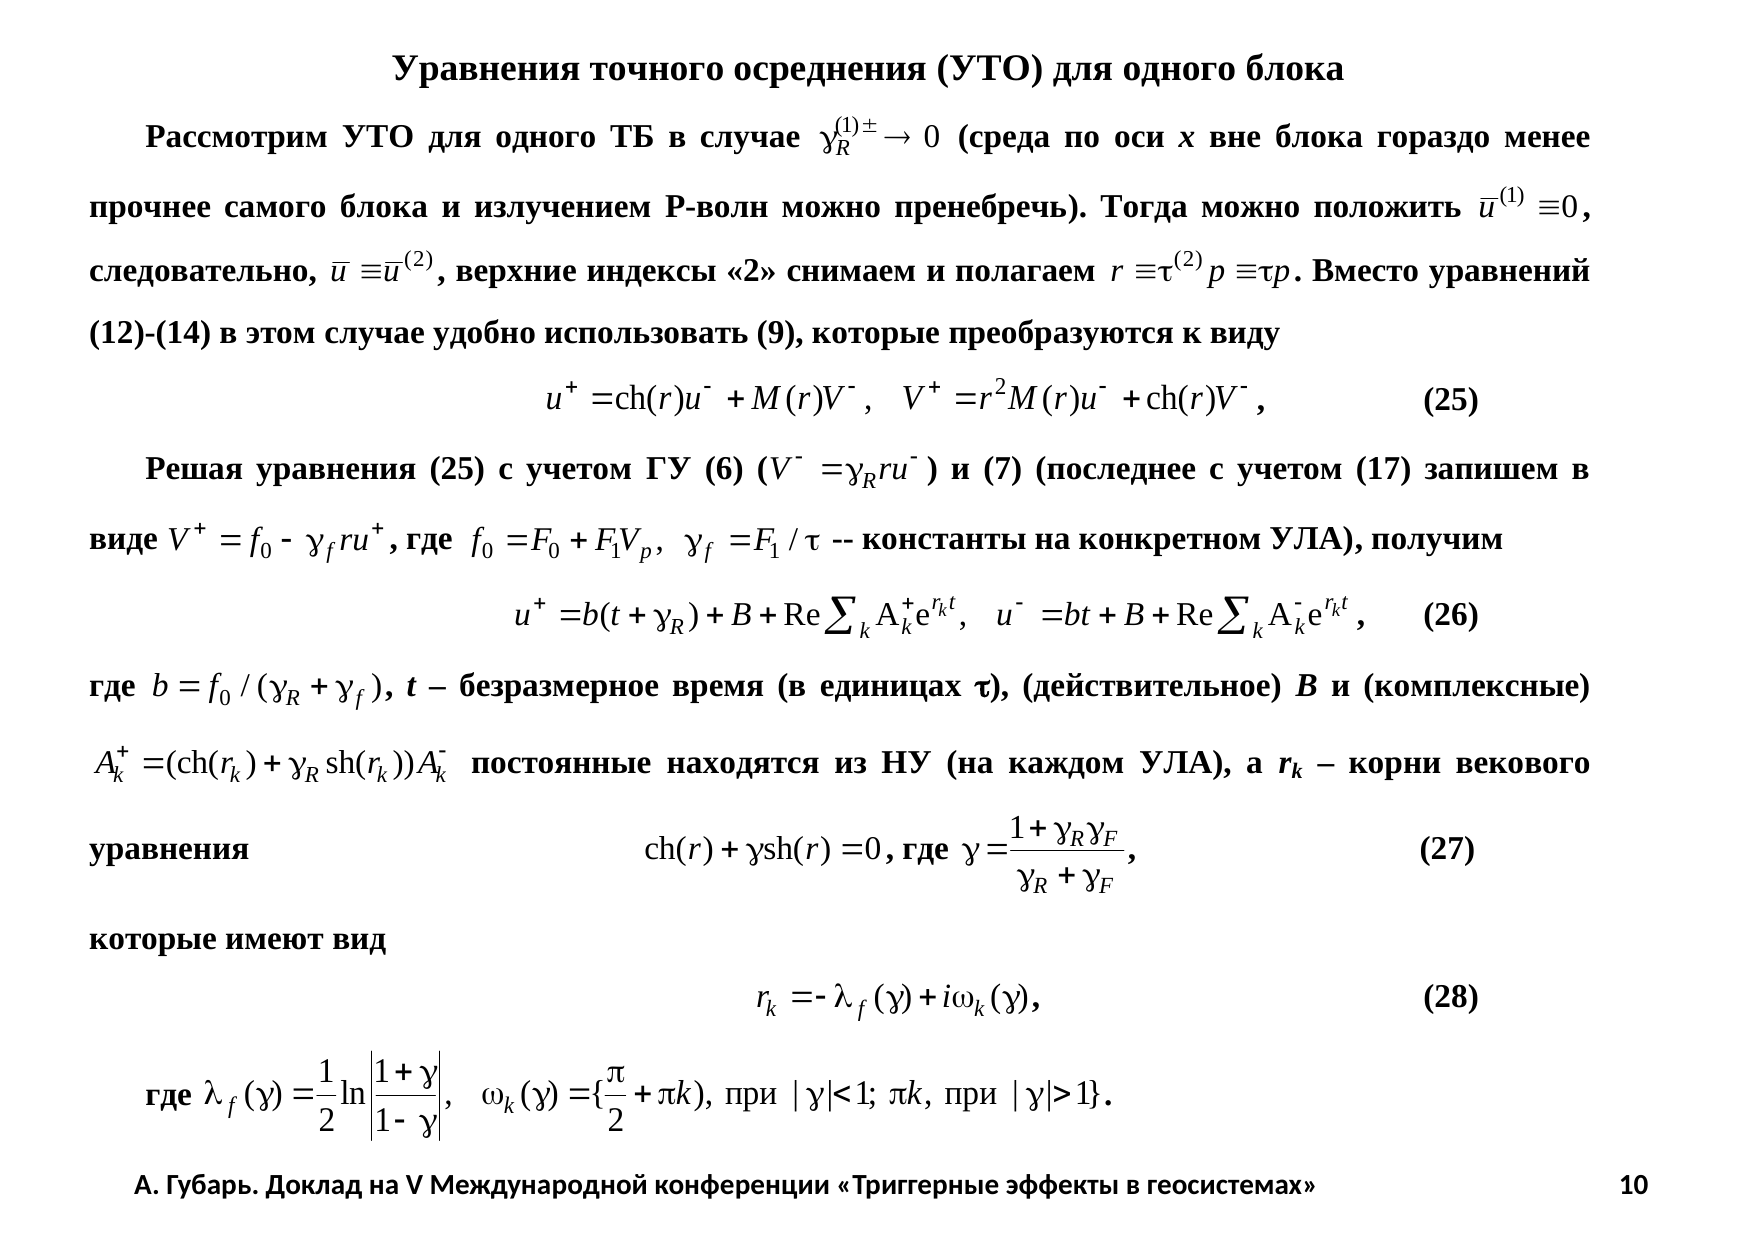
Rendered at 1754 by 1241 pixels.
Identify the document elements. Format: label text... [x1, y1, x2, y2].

slide_number 10 [1592, 1149, 1666, 1216]
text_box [88, 44, 1593, 1208]
